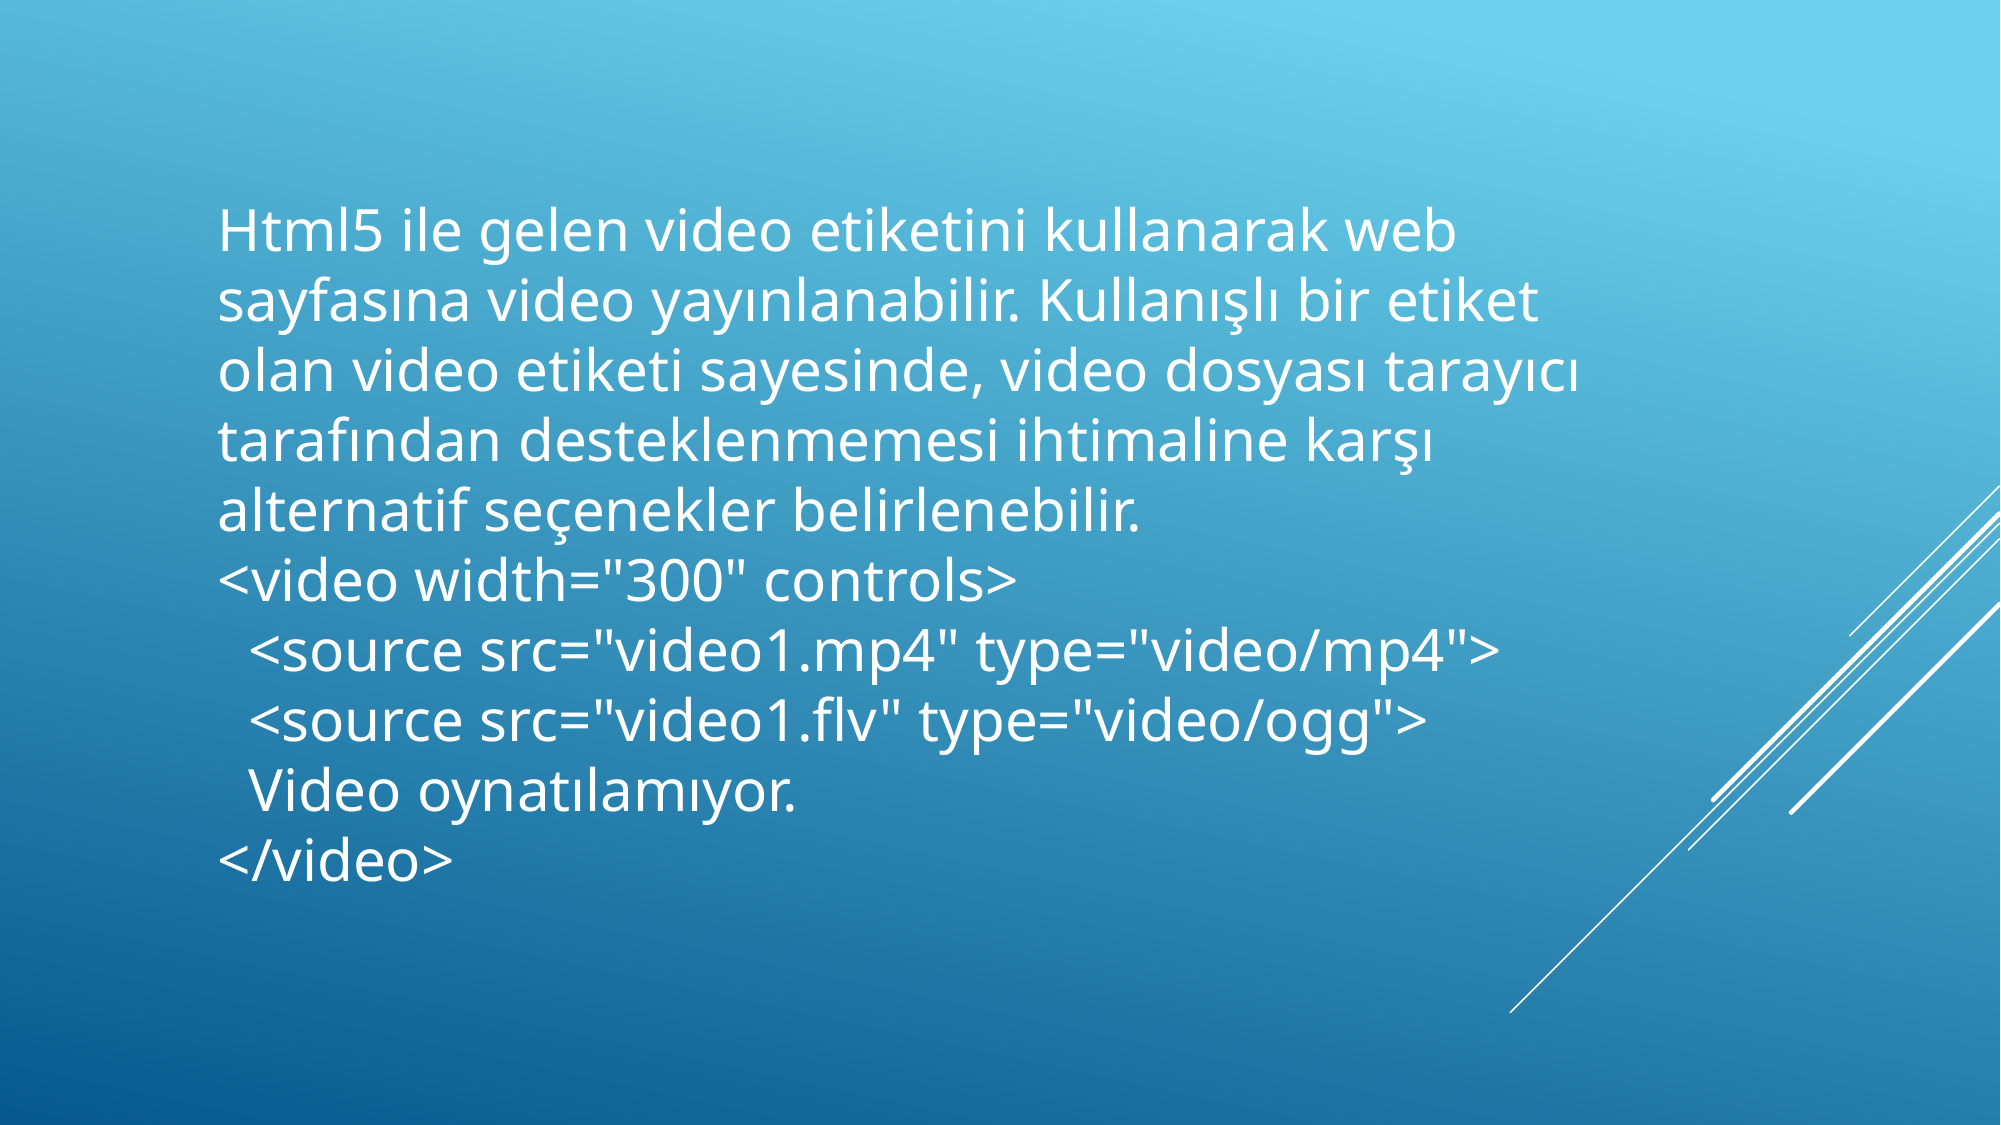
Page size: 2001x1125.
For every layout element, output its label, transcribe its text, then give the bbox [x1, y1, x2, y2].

text_box Html5 ile gelen video etiketini kullanarak web sayfasına video yayınlanabilir. Kullanışlı bir etiket olan video etiketi sayesinde, video dosyası tarayıcı tarafından desteklenmemesi ihtimaline karşı alternatif seçenekler belirlenebilir. <video width="300" controls> <source src="video1.mp4" type="video/mp4"> <source src="video1.flv" type="video/ogg"> Video oynatılamıyor. </video> [203, 185, 1631, 901]
